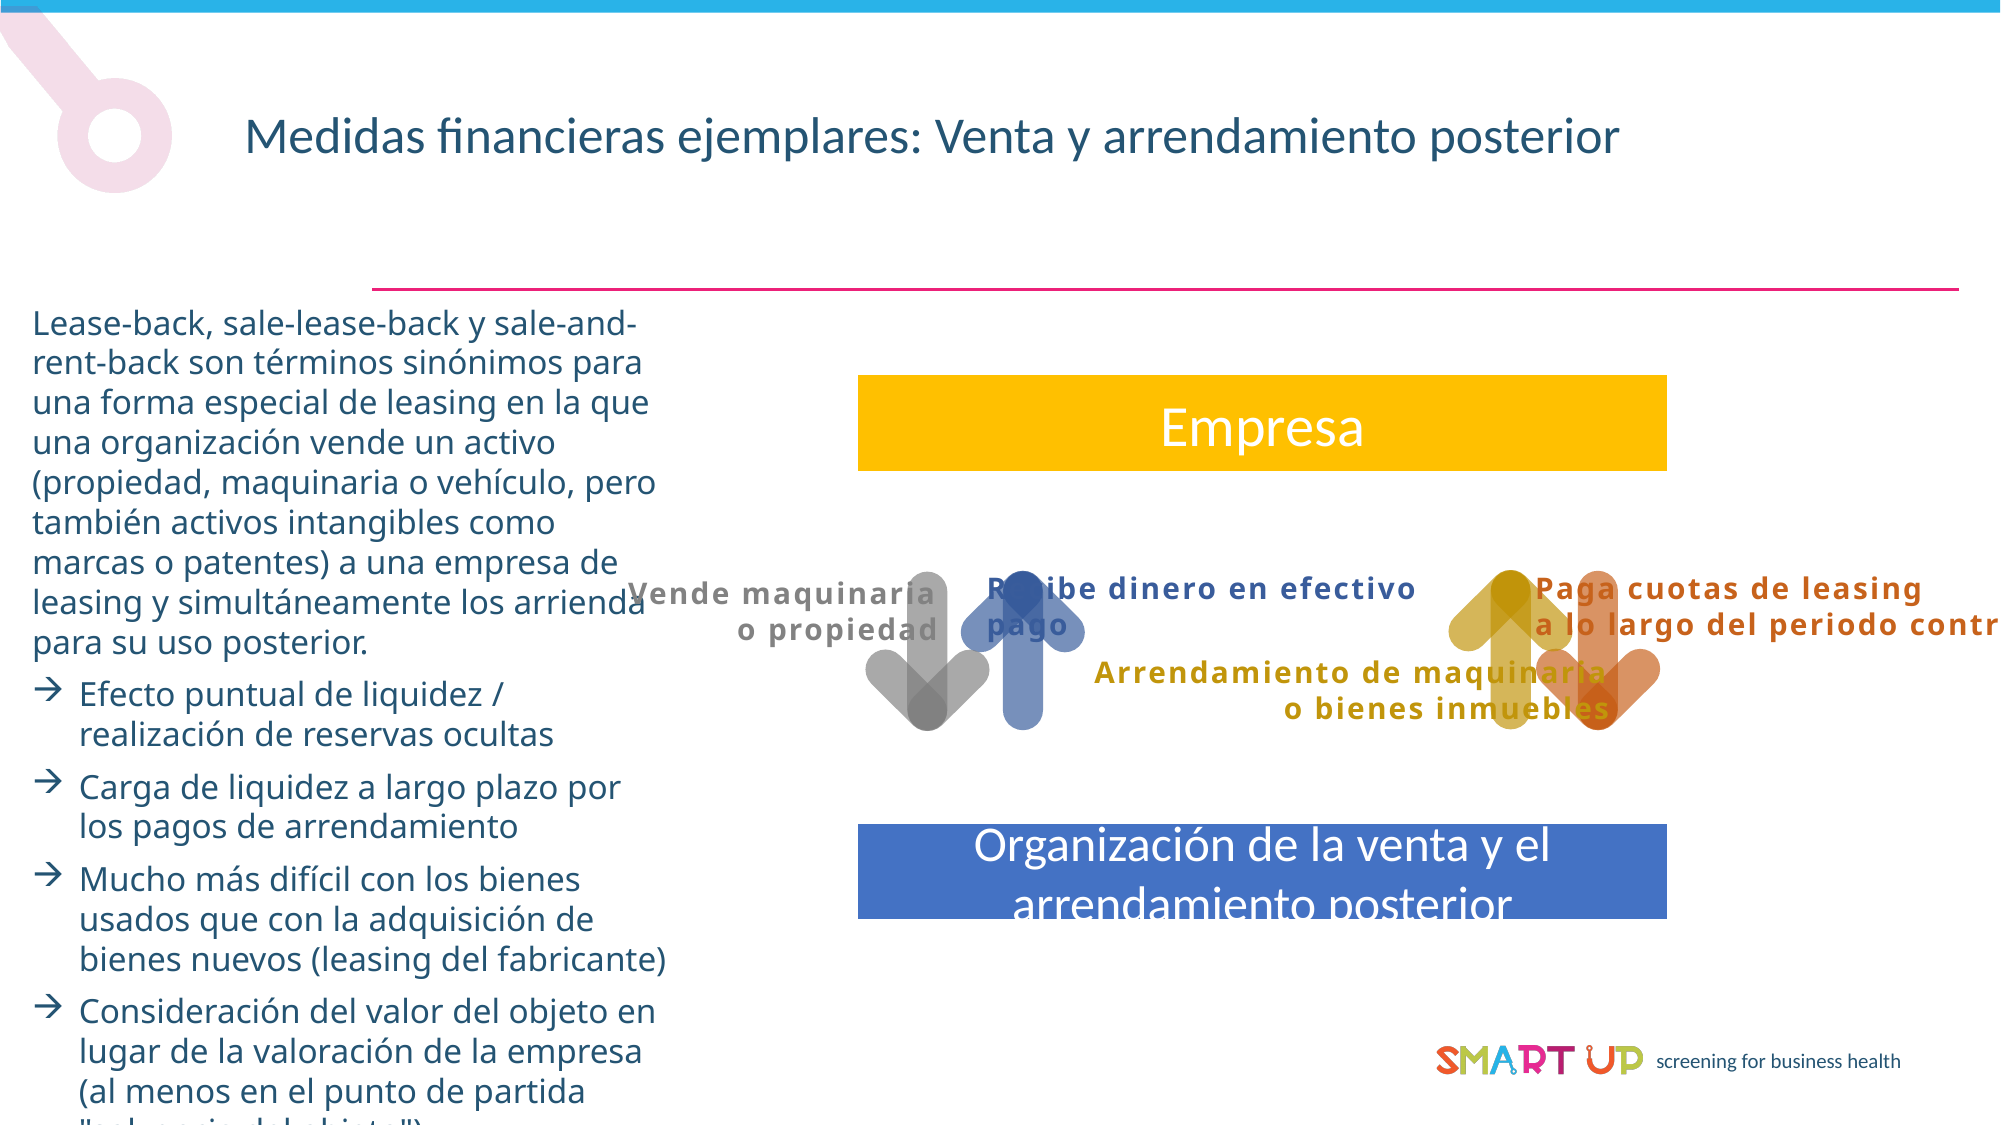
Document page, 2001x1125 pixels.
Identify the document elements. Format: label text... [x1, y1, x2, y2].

text_box Recibe dinero en efectivo pago [971, 562, 1435, 649]
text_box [848, 580, 1007, 722]
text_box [1431, 579, 1590, 721]
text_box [1590, 579, 1678, 721]
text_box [1007, 580, 1103, 722]
text_box Empresa [856, 373, 1669, 473]
picture [1436, 1045, 1643, 1078]
list Medidas financieras ejemplares: Venta y arrendamiento posterior [229, 101, 1682, 217]
text_box Organización de la venta y el arrendamiento posterior [856, 822, 1669, 922]
text_box Arrendamiento de maquinaria o bienes inmuebles [1079, 649, 1625, 733]
text_box Lease-back, sale-lease-back y sale-and-rent-back son términos sinónimos para una forma especial de leasing en la que una organización vende un activo (propiedad, maquinaria o vehículo, pero también activos intangibles como marcas o patentes) a una empresa de leasing y simultáneamente los arrienda para su uso posterior. Efecto puntual de liquidez / realización de reservas ocultas Carga de liquidez a largo plazo por los pagos de arrendamiento Mucho más difícil con los bienes usados que con la adquisición de bienes nuevos (leasing del fabricante) Consideración del valor del objeto en lugar de la valoración de la empresa (al menos en el punto de partida "solvencia del objeto") [18, 294, 683, 1125]
picture [0, 6, 224, 218]
text_box Vende maquinaria o propiedad [613, 567, 953, 654]
text_box Paga cuotas de leasing a lo largo del periodo contractual [1520, 562, 2000, 649]
